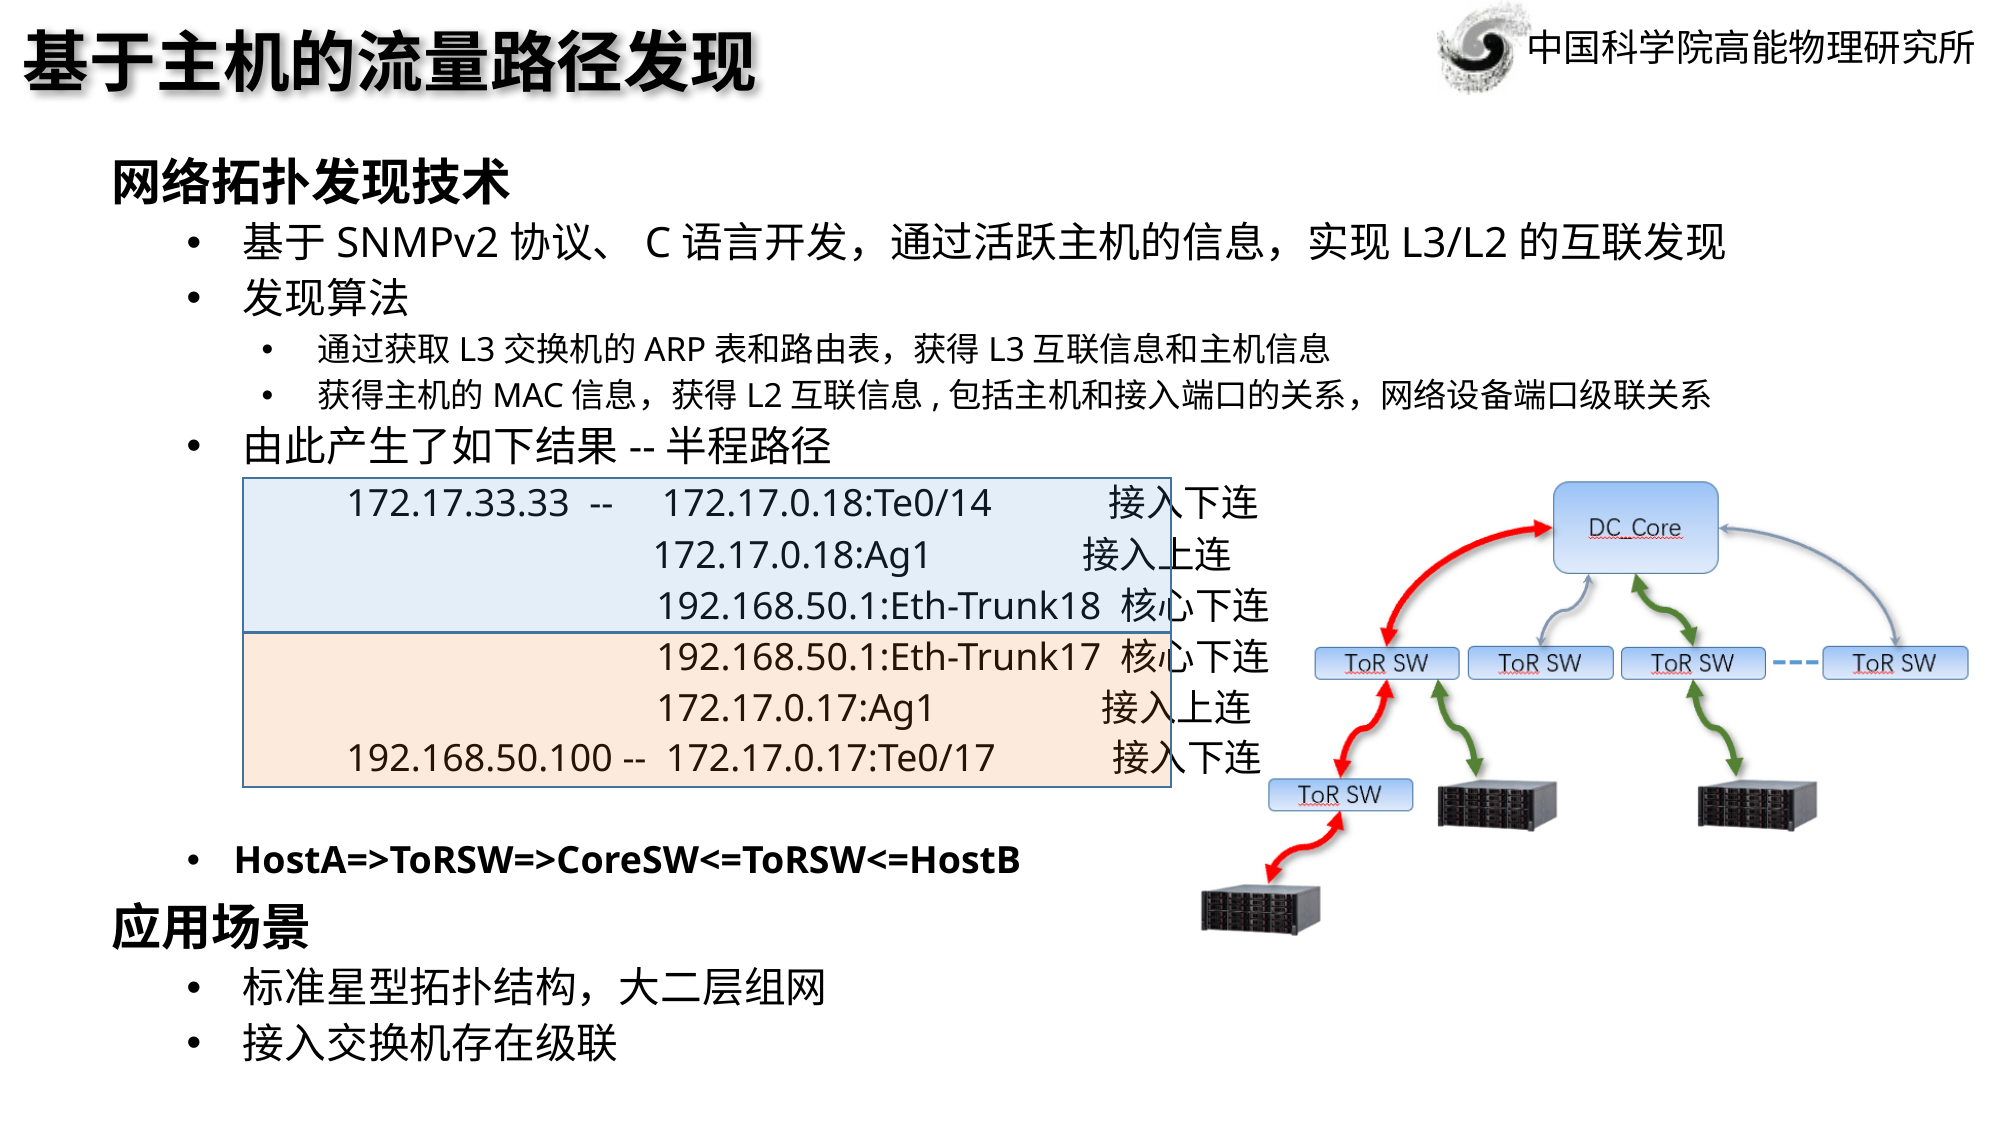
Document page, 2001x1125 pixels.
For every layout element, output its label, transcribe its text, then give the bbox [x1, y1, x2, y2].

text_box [1437, 0, 2000, 95]
picture [1181, 467, 1985, 946]
text_box [242, 477, 1172, 632]
text_box 网络拓扑发现技术 基于SNMPv2协议、C语言开发，通过活跃主机的信息，实现L3/L2的互联发现 发现算法 通过获取L3交换机的ARP表和路由表，获得L3互联信息和主机信息 获得主机的MAC信息，获得L2互联信息,包括主机和接入端口的关系，网络设备端口级联关系 由此产生了如下结果--半程路径 172.17.33.33 -- 172.17.0.18:Te0/14 接入下连 172.17.0.18:Ag1 接入上连 192.168.50.1:Eth-Trunk18 核心下连 192.168.50.1:Eth-Trunk17 核心下连 172.17.0.17:Ag1 接入上连 192.168.50.100 -- 172.17.0.17:Te0/17 接入下连 HostA=>ToRSW=>CoreSW<=ToRSW<=HostB 应用场景 标准星型拓扑结构，大二层组网 接入交换机存在级联 [87, 150, 1904, 1076]
text_box 基于主机的流量路径发现 [8, 21, 1286, 112]
text_box [242, 632, 1172, 788]
